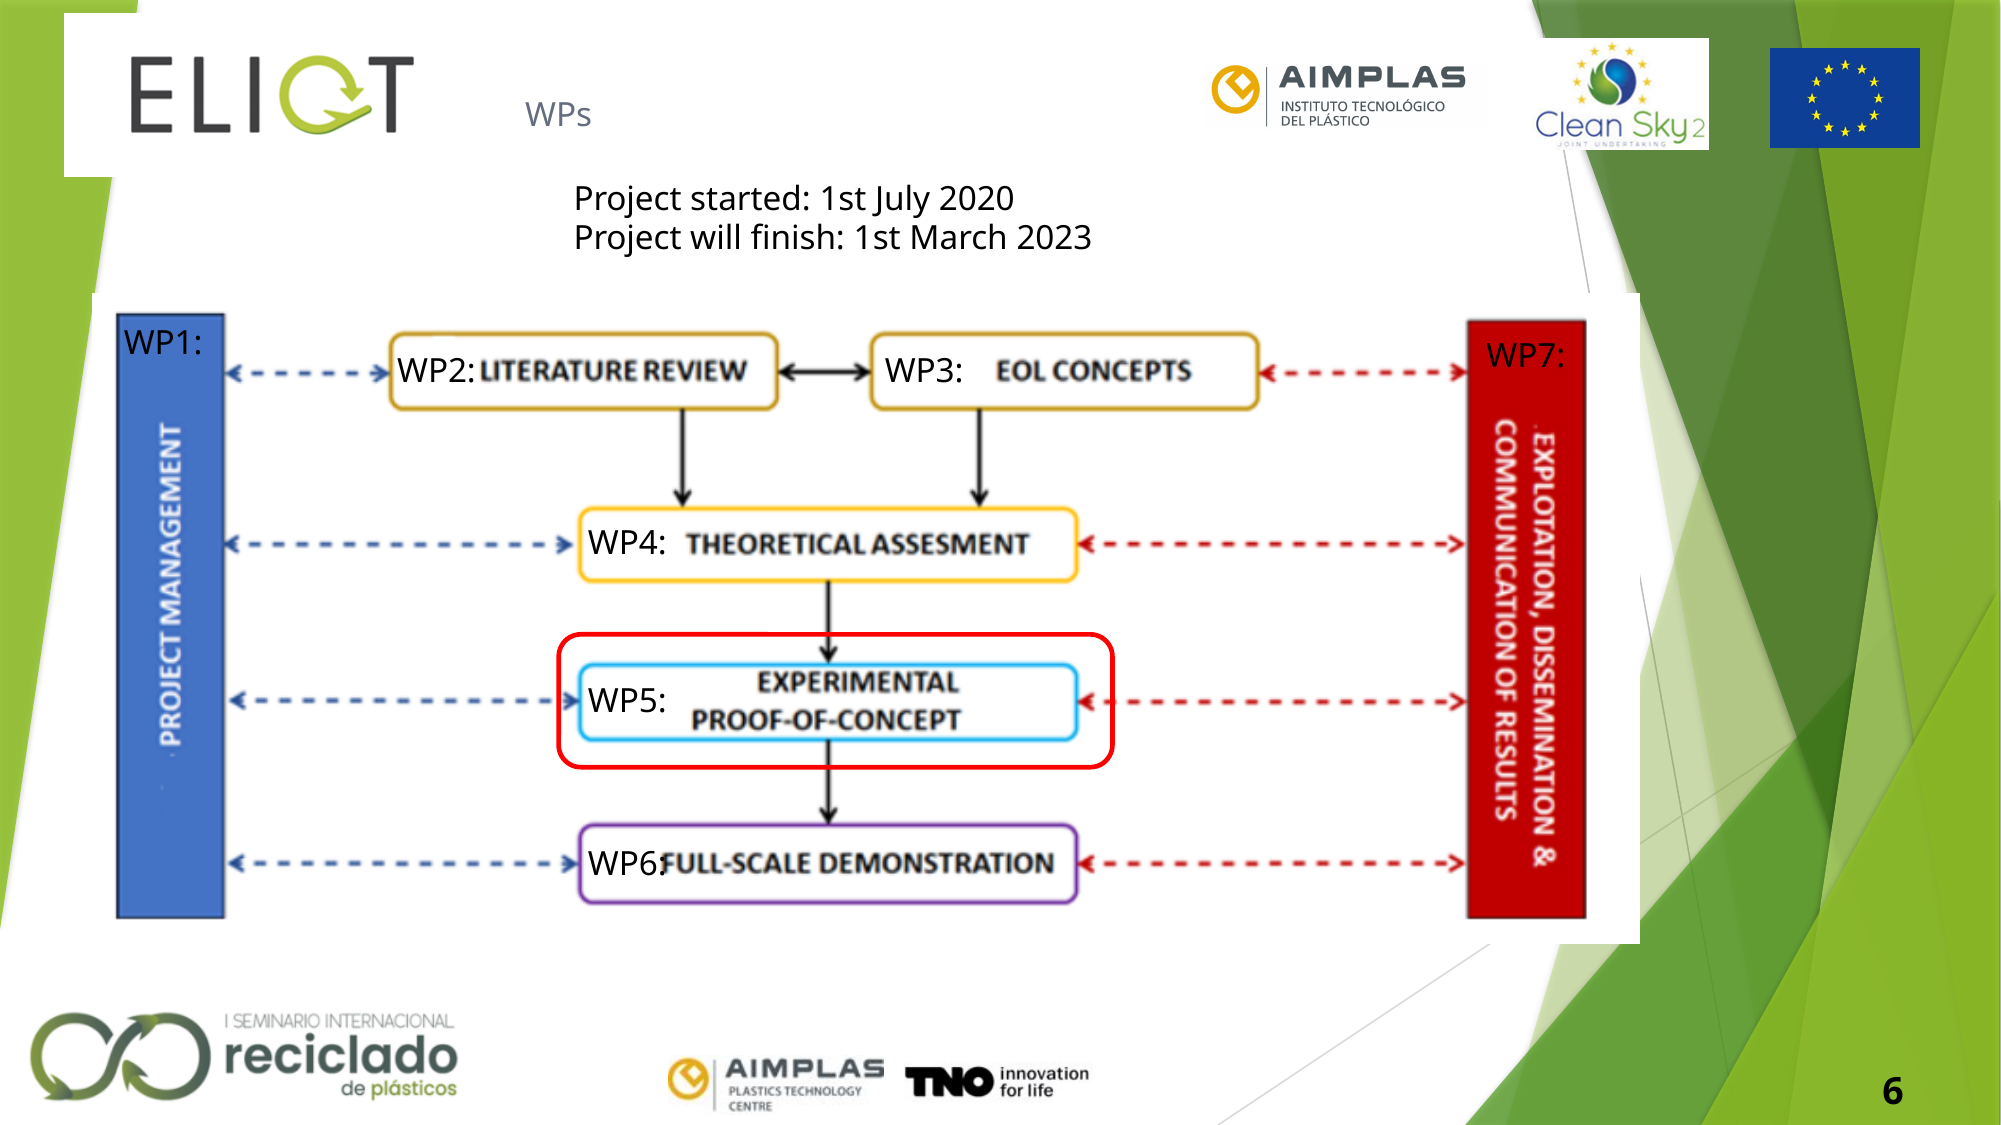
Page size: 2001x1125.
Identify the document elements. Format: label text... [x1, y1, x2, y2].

text_box Project started: 1st July 2020 Project will finish: 1st March 2023 [558, 169, 1251, 264]
picture [1769, 47, 1920, 148]
picture [92, 293, 1640, 945]
picture [0, 990, 481, 1125]
picture [1202, 59, 1488, 131]
picture [63, 12, 481, 177]
picture [668, 1052, 1104, 1115]
picture [1532, 38, 1709, 150]
text_box WPs [510, 85, 608, 140]
